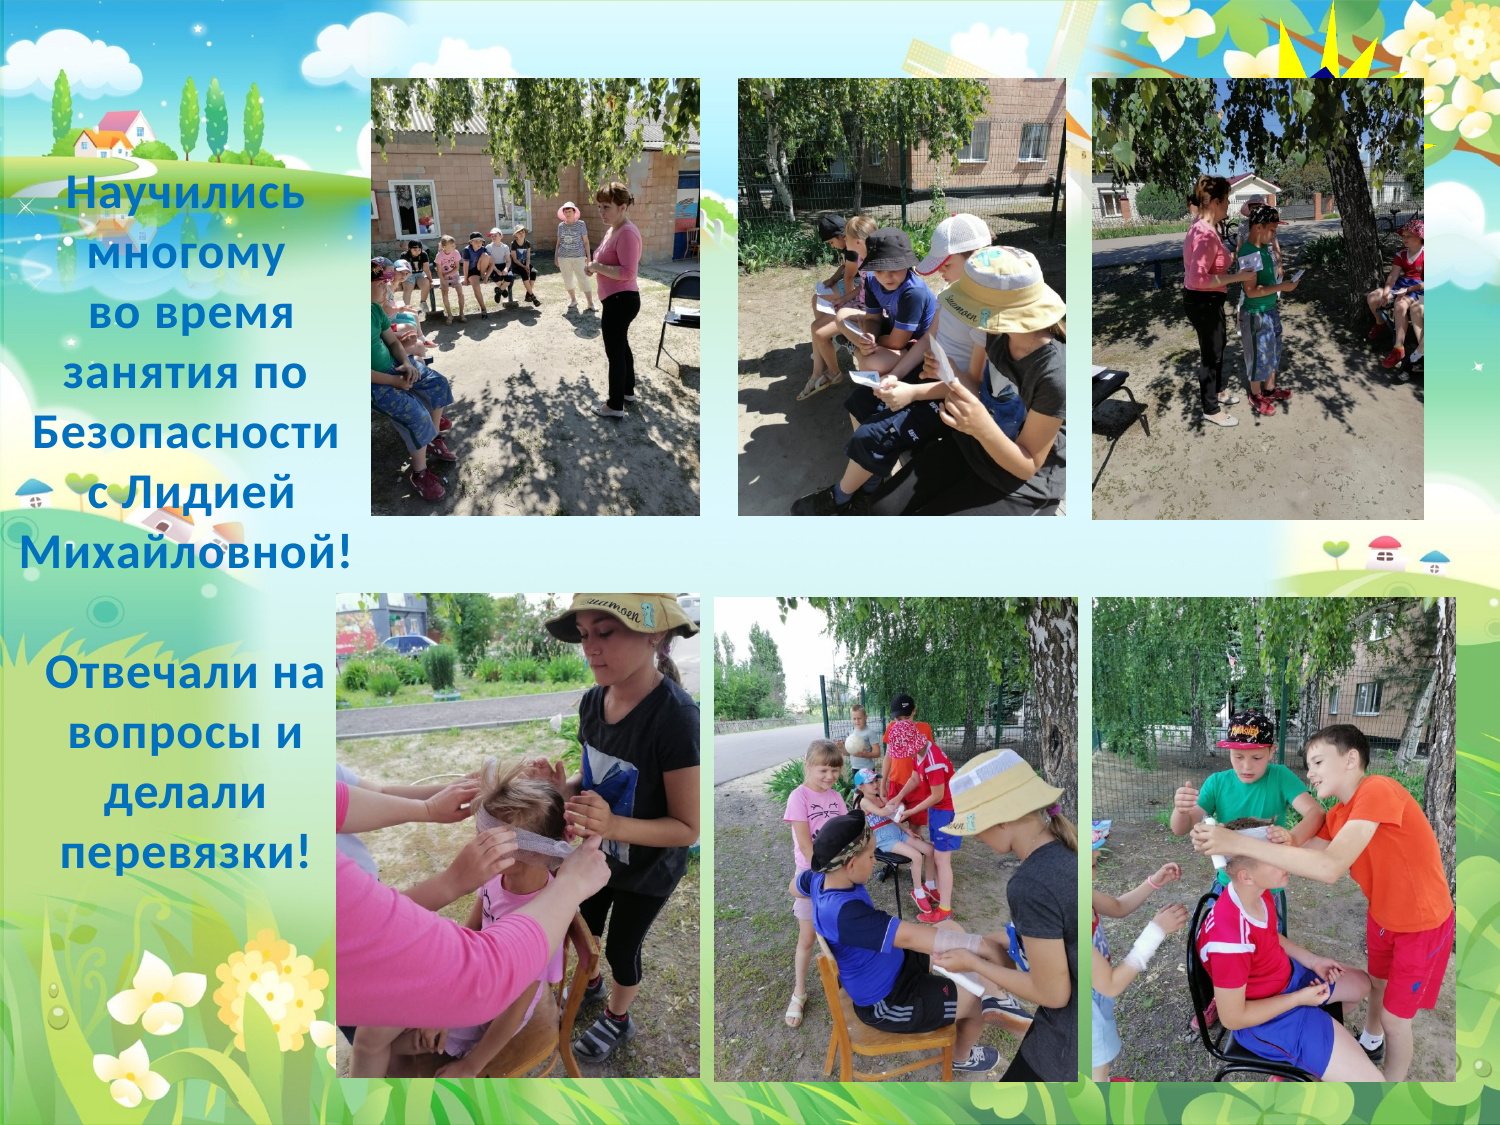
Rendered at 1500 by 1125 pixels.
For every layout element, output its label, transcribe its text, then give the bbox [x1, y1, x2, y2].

picture [0, 0, 1500, 1125]
text_box Научились многому во время занятия по Безопасности с Лидией Михайловной! Отвечали на вопросы и делали перевязки! [0, 30, 372, 886]
